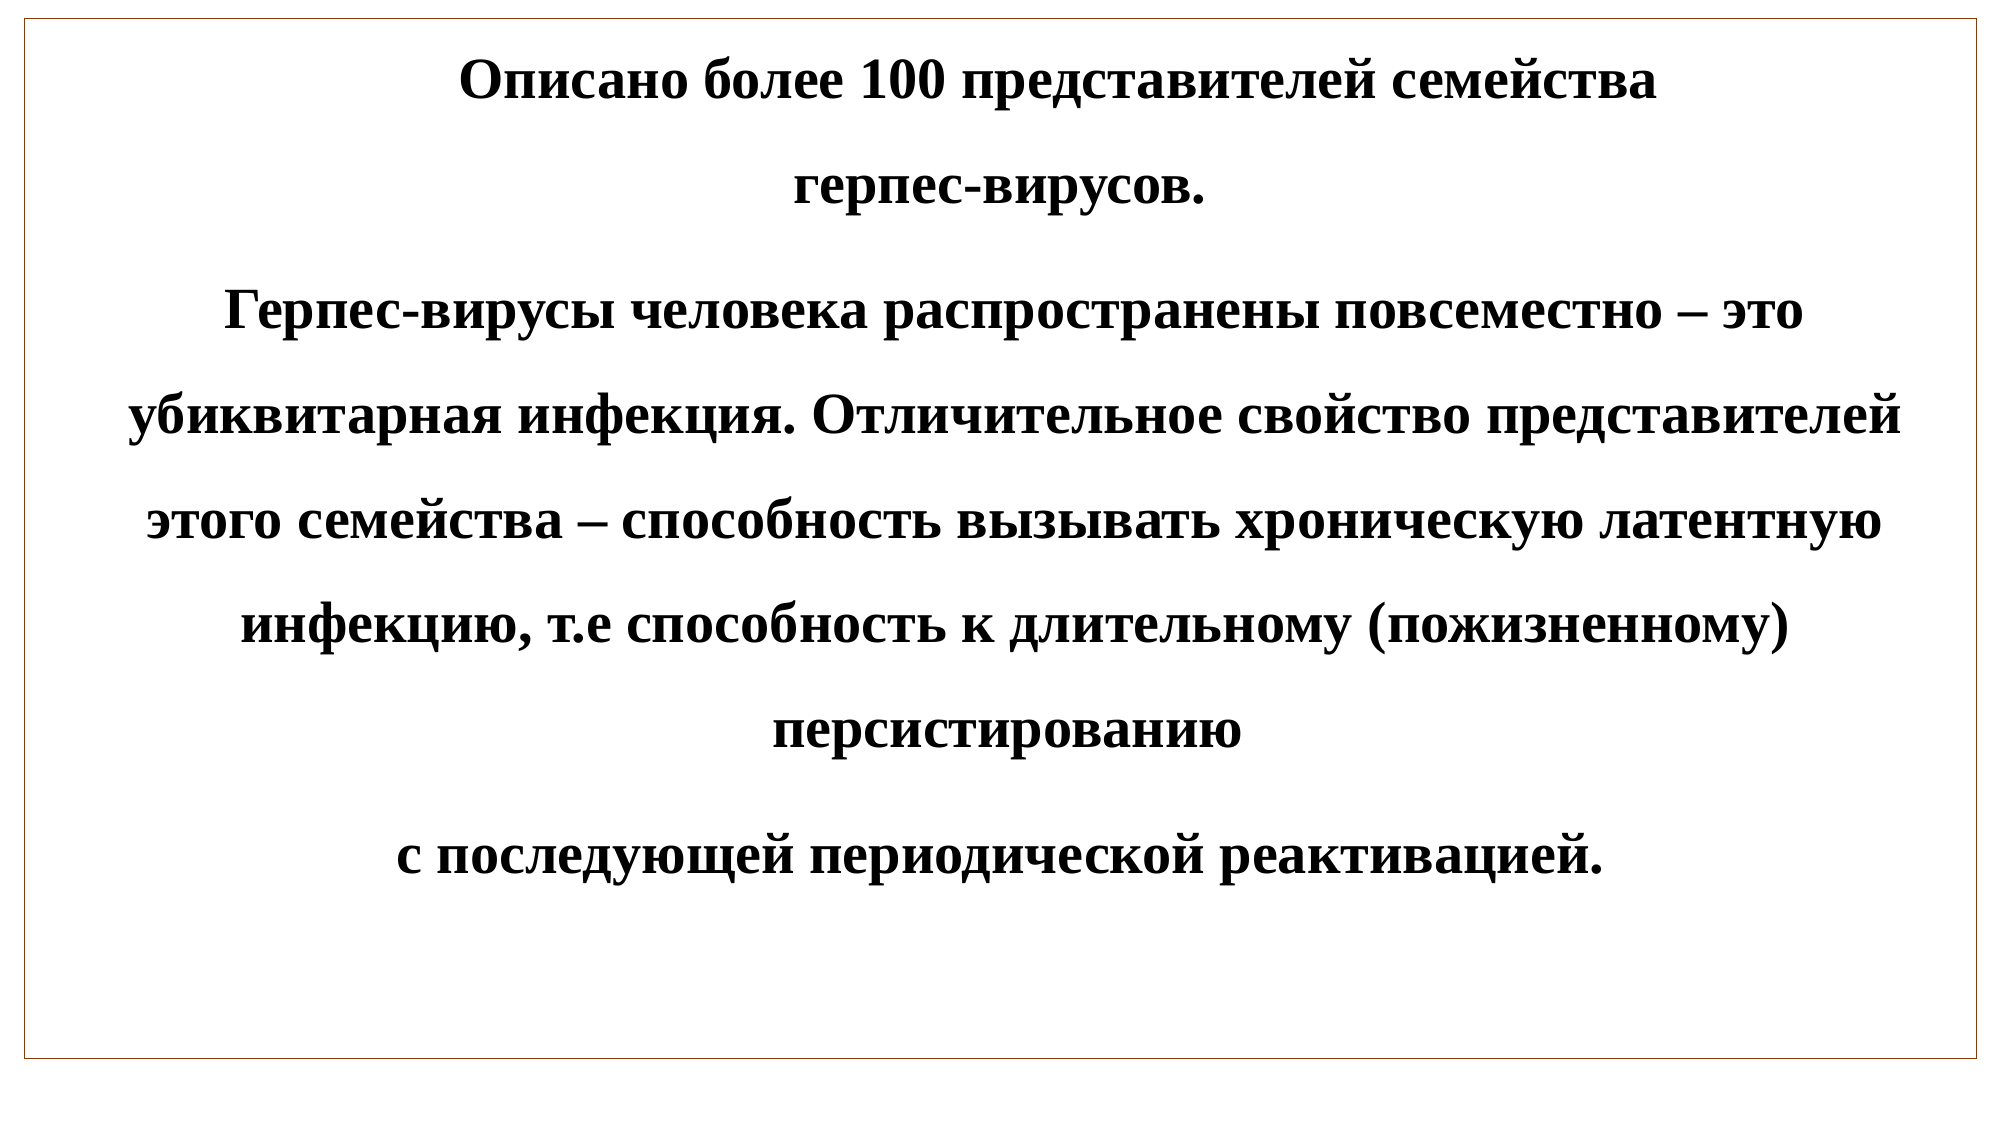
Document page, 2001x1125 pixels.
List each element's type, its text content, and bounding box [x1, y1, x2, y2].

list Описано более 100 представителей семейства герпес-вирусов. Герпес-вирусы человека распространены повсеместно – это убиквитарная инфекция. Отличительное свойство представителей этого семейства – способность вызывать хроническую латентную инфекцию, т.е способность к длительному (пожизненному) персистированию с последующей периодической реактивацией. [24, 18, 1977, 1059]
